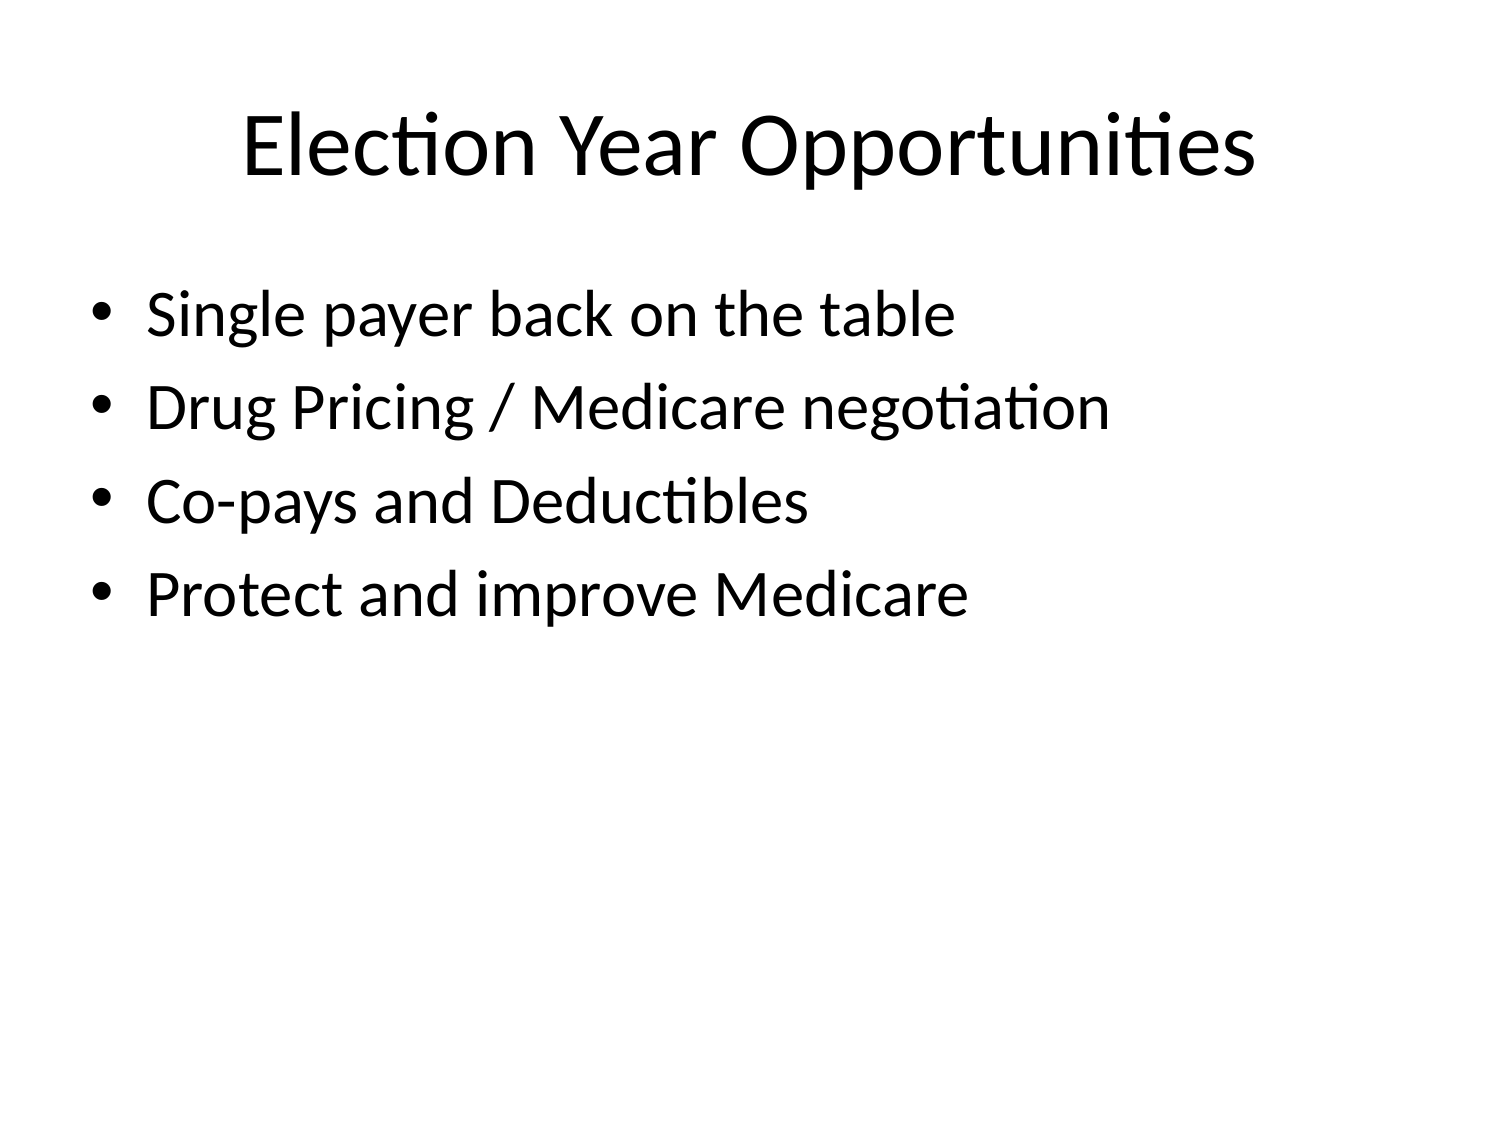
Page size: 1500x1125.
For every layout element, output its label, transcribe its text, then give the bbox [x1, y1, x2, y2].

list Single payer back on the table Drug Pricing / Medicare negotiation Co-pays and Deductibles Protect and improve Medicare [75, 262, 1425, 1005]
title Election Year Opportunities [75, 45, 1425, 233]
